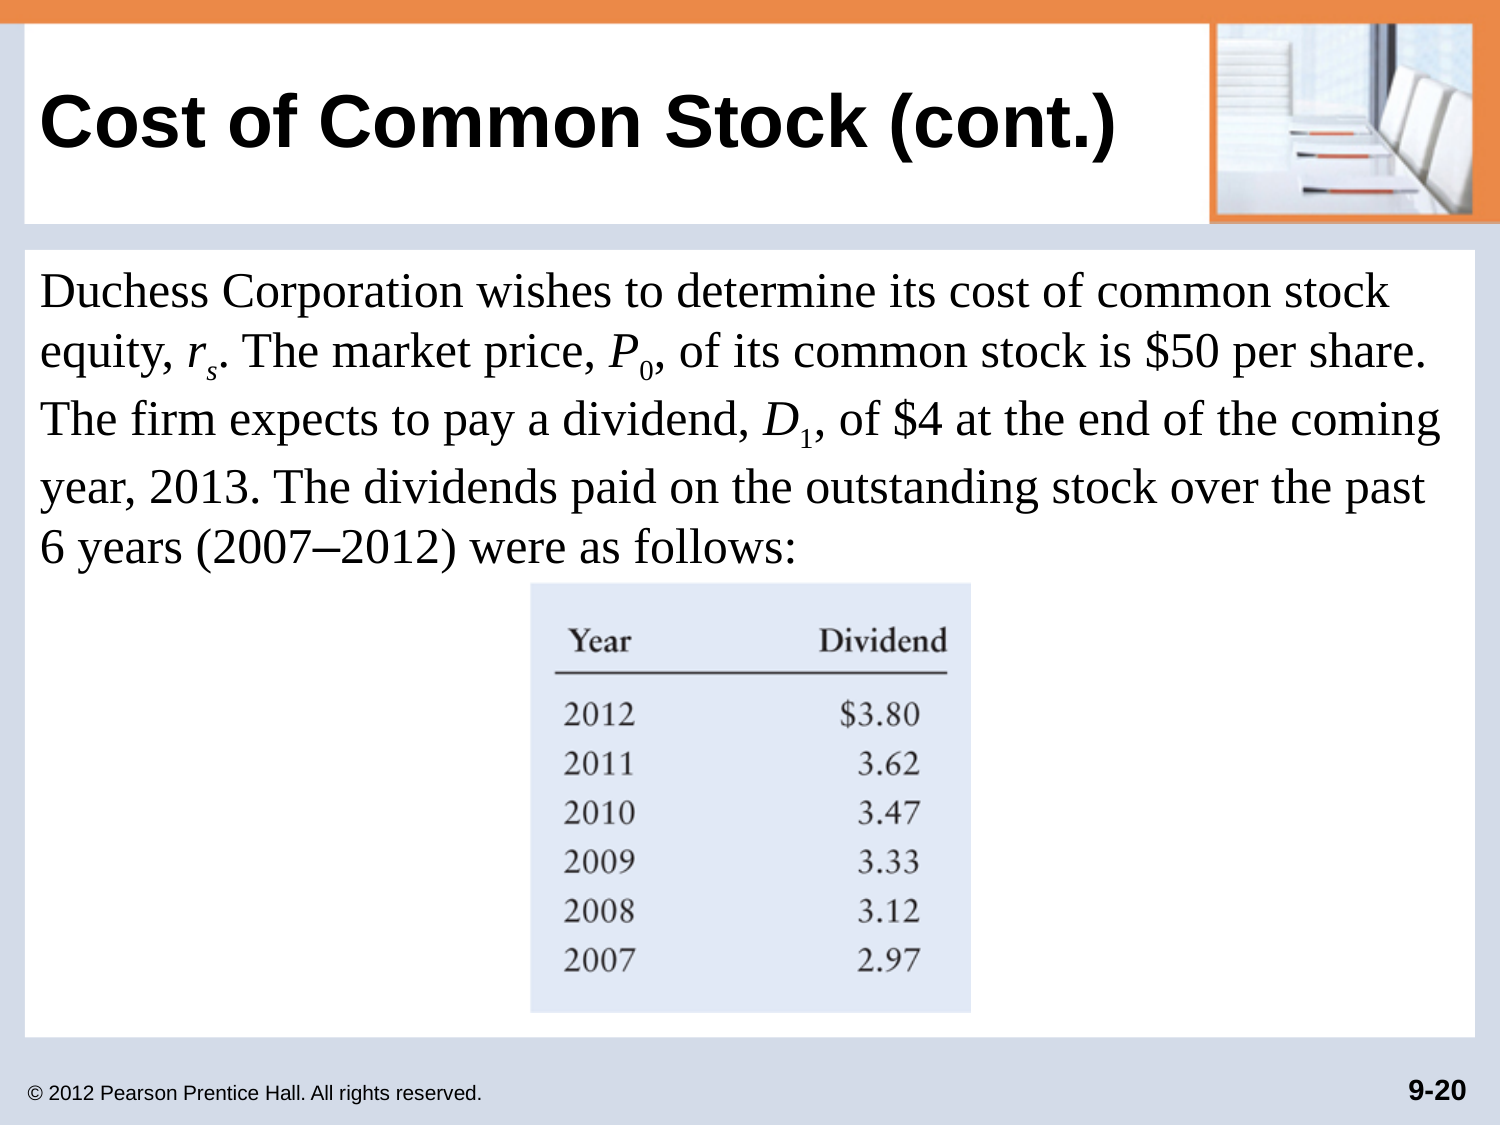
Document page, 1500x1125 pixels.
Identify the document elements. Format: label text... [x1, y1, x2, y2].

list Duchess Corporation wishes to determine its cost of common stock equity, rs. The market price, P0, of its common stock is $50 per share. The firm expects to pay a dividend, D1, of $4 at the end of the coming year, 2013. The dividends paid on the outstanding stock over the past 6 years (2007–2012) were as follows: [24, 249, 1476, 1013]
picture [0, 0, 1500, 224]
picture [529, 581, 971, 1013]
slide_number 9-20 [1331, 1038, 1482, 1114]
title Cost of Common Stock (cont.) [24, 64, 1201, 171]
footer © 2012 Pearson Prentice Hall. All rights reserved. [12, 1037, 938, 1113]
